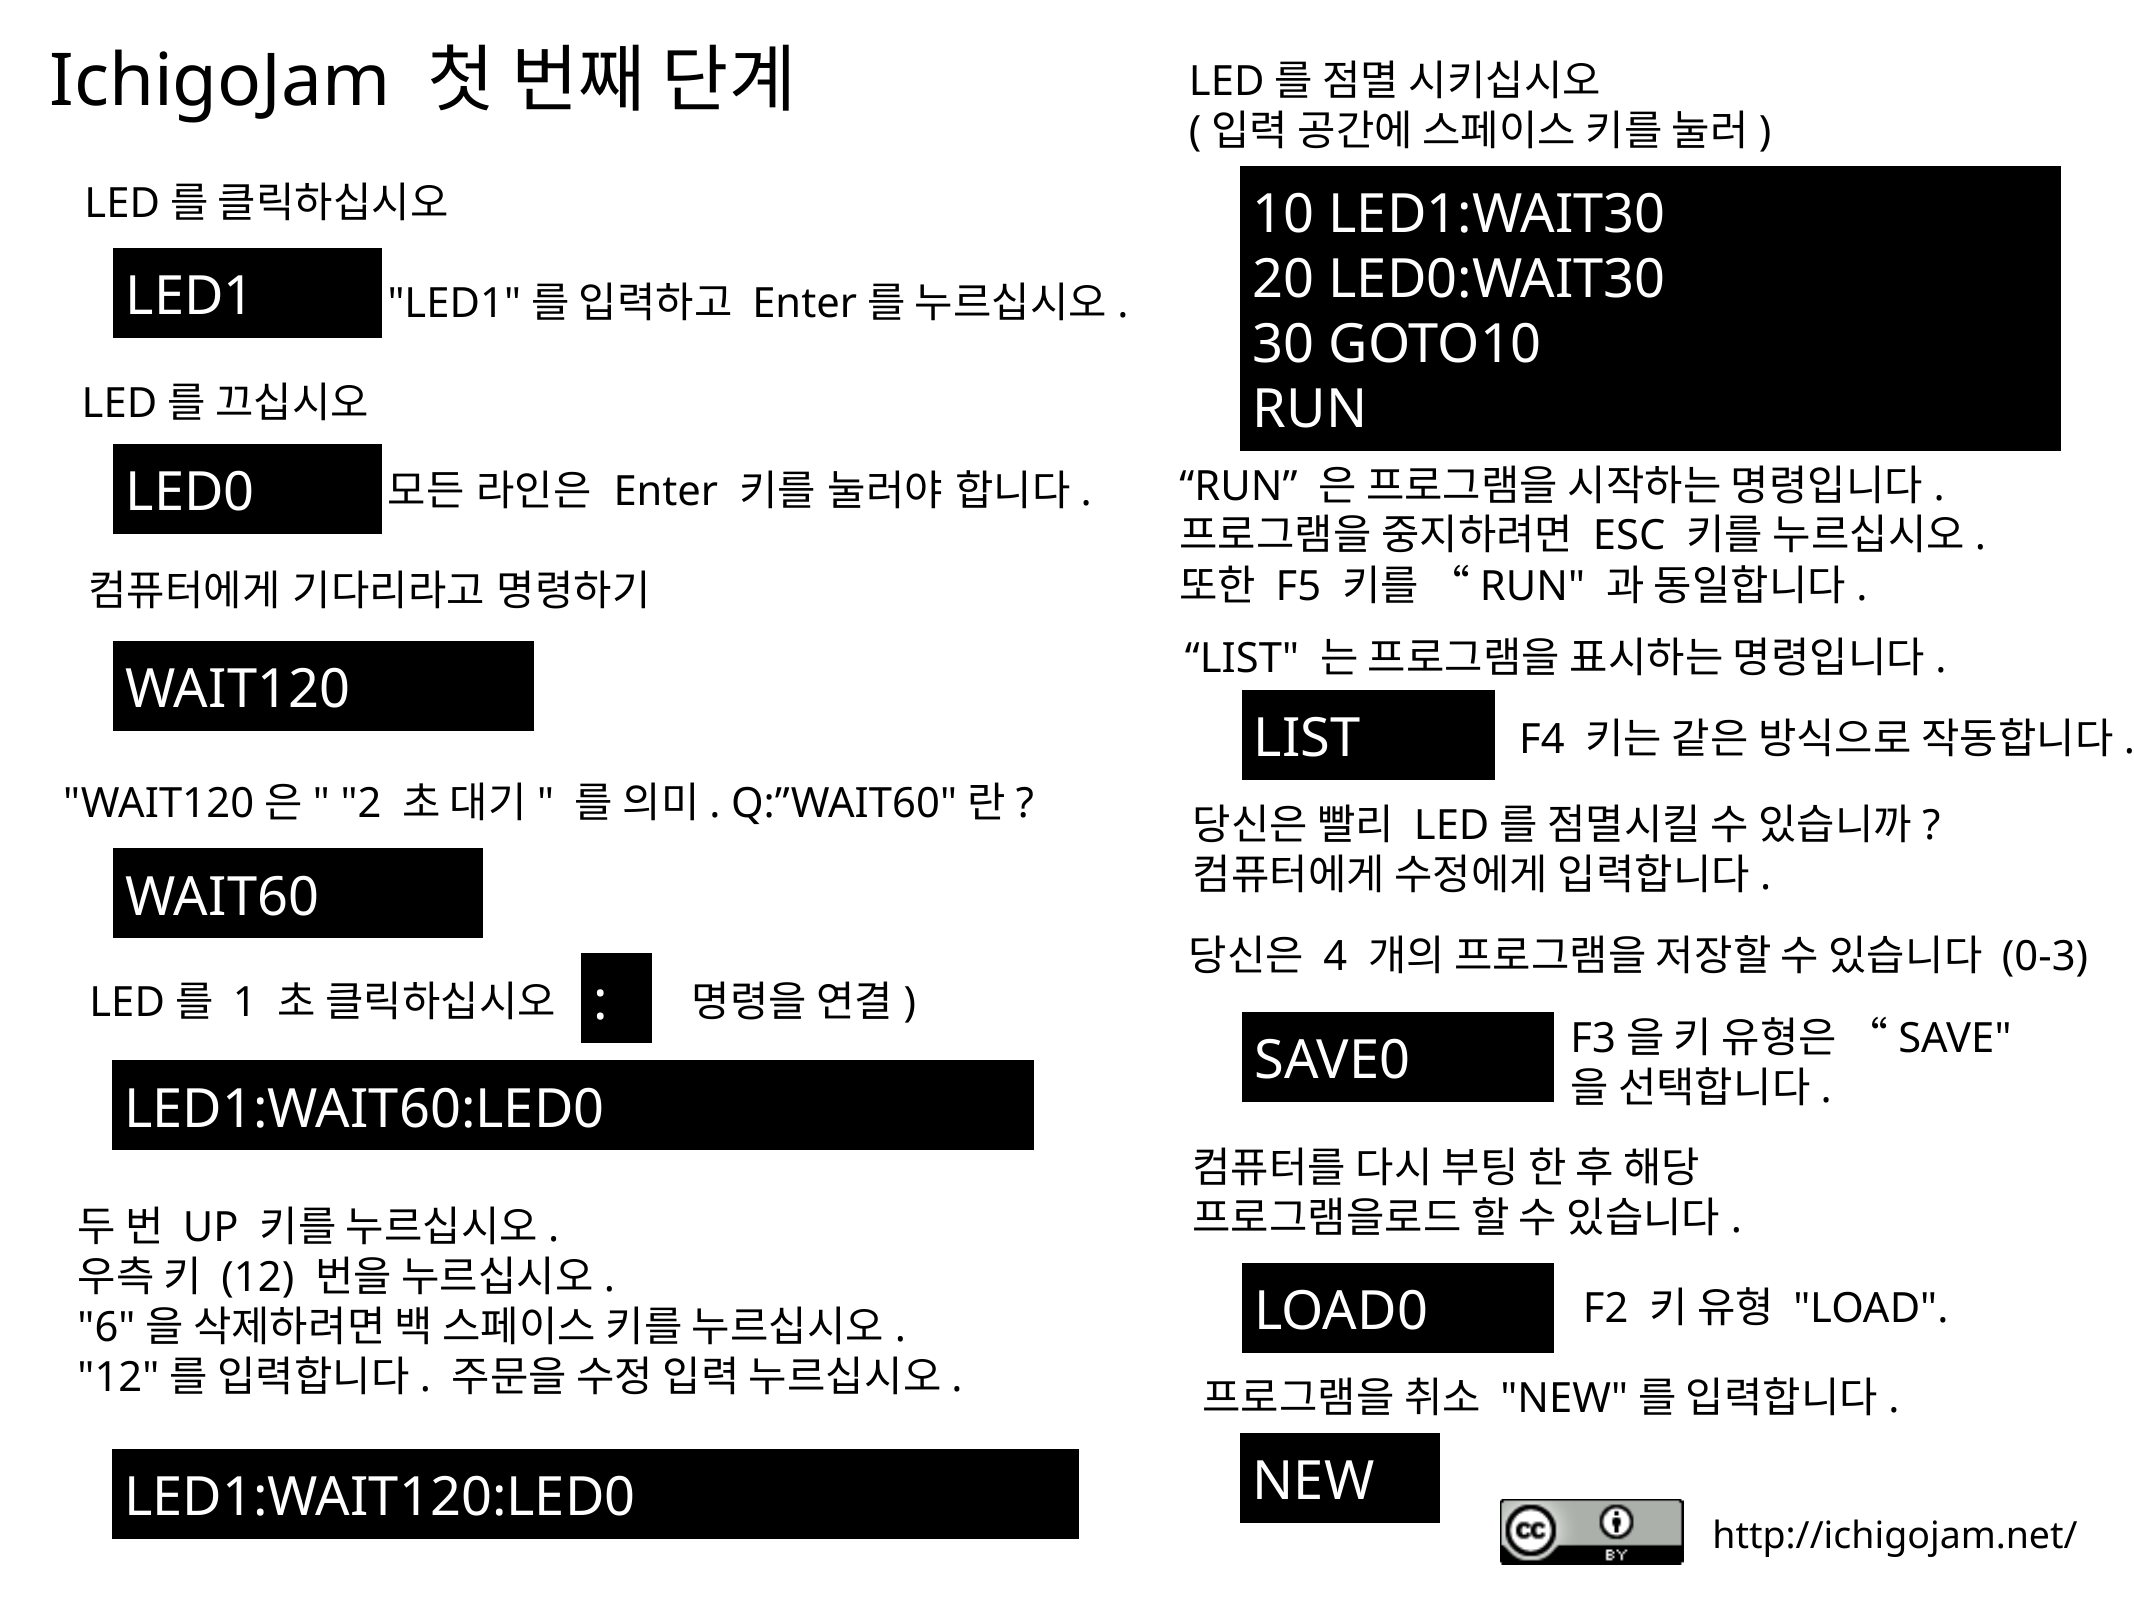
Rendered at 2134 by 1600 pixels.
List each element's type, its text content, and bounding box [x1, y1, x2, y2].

picture [1500, 1499, 1685, 1565]
text_box 모든 라인은 Enter 키를 눌러야 합니다. [379, 455, 1101, 523]
text_box LED1:WAIT60:LED0 [115, 1064, 1030, 1147]
text_box 프로그램을 취소 "NEW"를 입력합니다. [1194, 1362, 1908, 1430]
text_box 당신은 4 개의 프로그램을 저장할 수 있습니다 (0-3) [1180, 920, 2097, 988]
text_box LED를 1 초 클릭하십시오 ( 명령을 연결) [648, 966, 1065, 1033]
text_box LIST [1245, 694, 1491, 776]
text_box : [584, 957, 648, 1039]
text_box LED0 [117, 448, 379, 530]
text_box F4 키는 같은 방식으로 작동합니다. [1510, 703, 2134, 771]
text_box LED를 클릭하십시오 [76, 167, 458, 235]
text_box NEW [1244, 1437, 1437, 1519]
text_box LOAD0 [1246, 1266, 1551, 1349]
text_box “RUN” 은 프로그램을 시작하는 명령입니다. 프로그램을 중지하려면 ESC 키를 누르십시오. 또한 F5 키를 “RUN" 과 동일합니다. [1171, 450, 1995, 617]
text_box LED를 1 초 클릭하십시오 ( 명령을 연결) [81, 966, 584, 1033]
text_box F2 키 유형 "LOAD". [1574, 1272, 1957, 1339]
text_box http://ichigojam.net/ [1697, 1503, 2093, 1563]
text_box WAIT120 [117, 645, 530, 727]
text_box 10 LED1:WAIT30 20 LED0:WAIT30 30 GOTO10 RUN [1244, 170, 2057, 447]
text_box "WAIT120은" "2 초 대기" 를 의미. Q:”WAIT60"란? [54, 767, 1043, 834]
text_box F3을 키 유형은 “SAVE" 을 선택합니다. [1562, 1002, 2020, 1120]
text_box LED1 [117, 252, 379, 334]
text_box SAVE0 [1246, 1016, 1551, 1098]
text_box “LIST" 는 프로그램을 표시하는 명령입니다. [1176, 622, 1955, 690]
text_box 컴퓨터에게 기다리라고 명령하기 [80, 555, 660, 623]
text_box WAIT60 [117, 852, 479, 935]
text_box 두 번 UP 키를 누르십시오. 우측 키 (12) 번을 누르십시오. "6"을 삭제하려면 백 스페이스 키를 누르십시오. "12"를 입력합니다. 주문을 수정 입력 누르십시오. [69, 1191, 972, 1409]
text_box IchigoJam 첫 번째 단계 [40, 24, 805, 129]
text_box 당신은 빨리 LED를 점멸시킬 수 있습니까? 컴퓨터에게 수정에게 입력합니다. [1184, 789, 1949, 907]
text_box "LED1"를 입력하고 Enter를 누르십시오. [379, 267, 1137, 335]
text_box LED를 끄십시오 [73, 367, 378, 435]
text_box 컴퓨터를 다시 부팅 한 후 해당 프로그램을로드 할 수 있습니다. [1184, 1132, 1751, 1249]
text_box LED를 점멸 시키십시오 (입력 공간에 스페이스 키를 눌러) [1180, 45, 1780, 163]
text_box LED1:WAIT120:LED0 [115, 1453, 1076, 1535]
